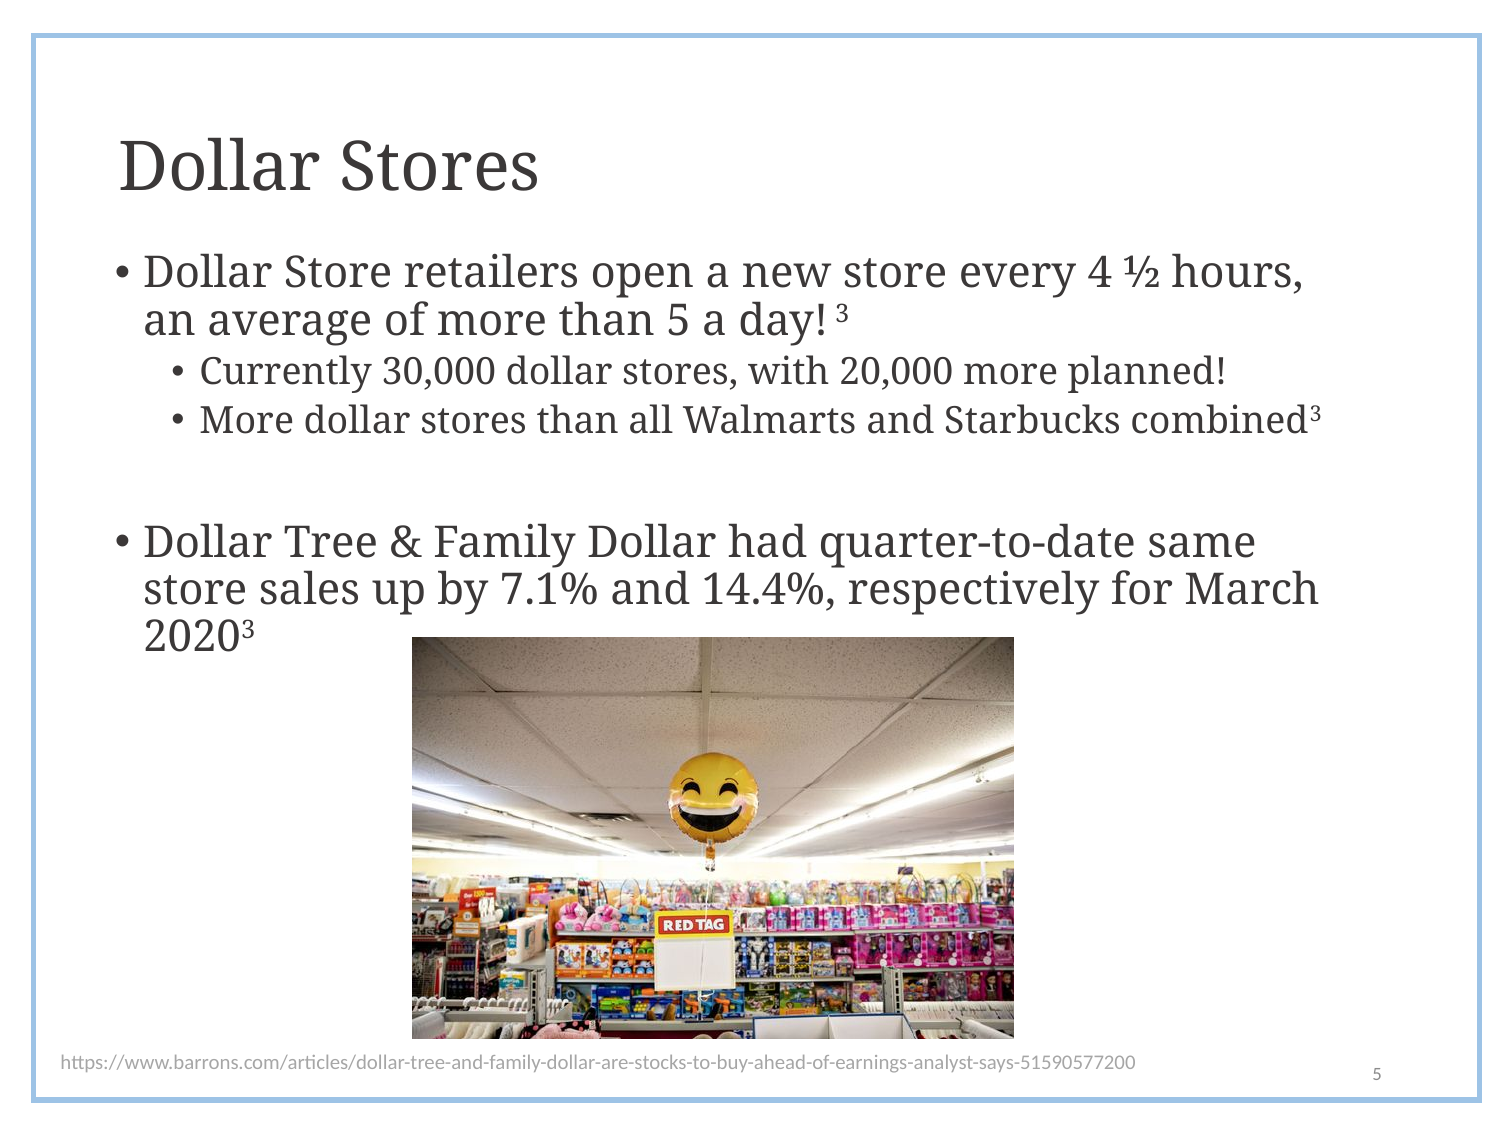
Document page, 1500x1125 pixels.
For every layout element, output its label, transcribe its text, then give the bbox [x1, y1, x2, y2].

text_box [33, 34, 1480, 1101]
picture [412, 637, 1014, 1039]
text_box https://www.barrons.com/articles/dollar-tree-and-family-dollar-are-stocks-to-buy-ahead-of-earnings-analyst-says-51590577200 [45, 1041, 1296, 1081]
